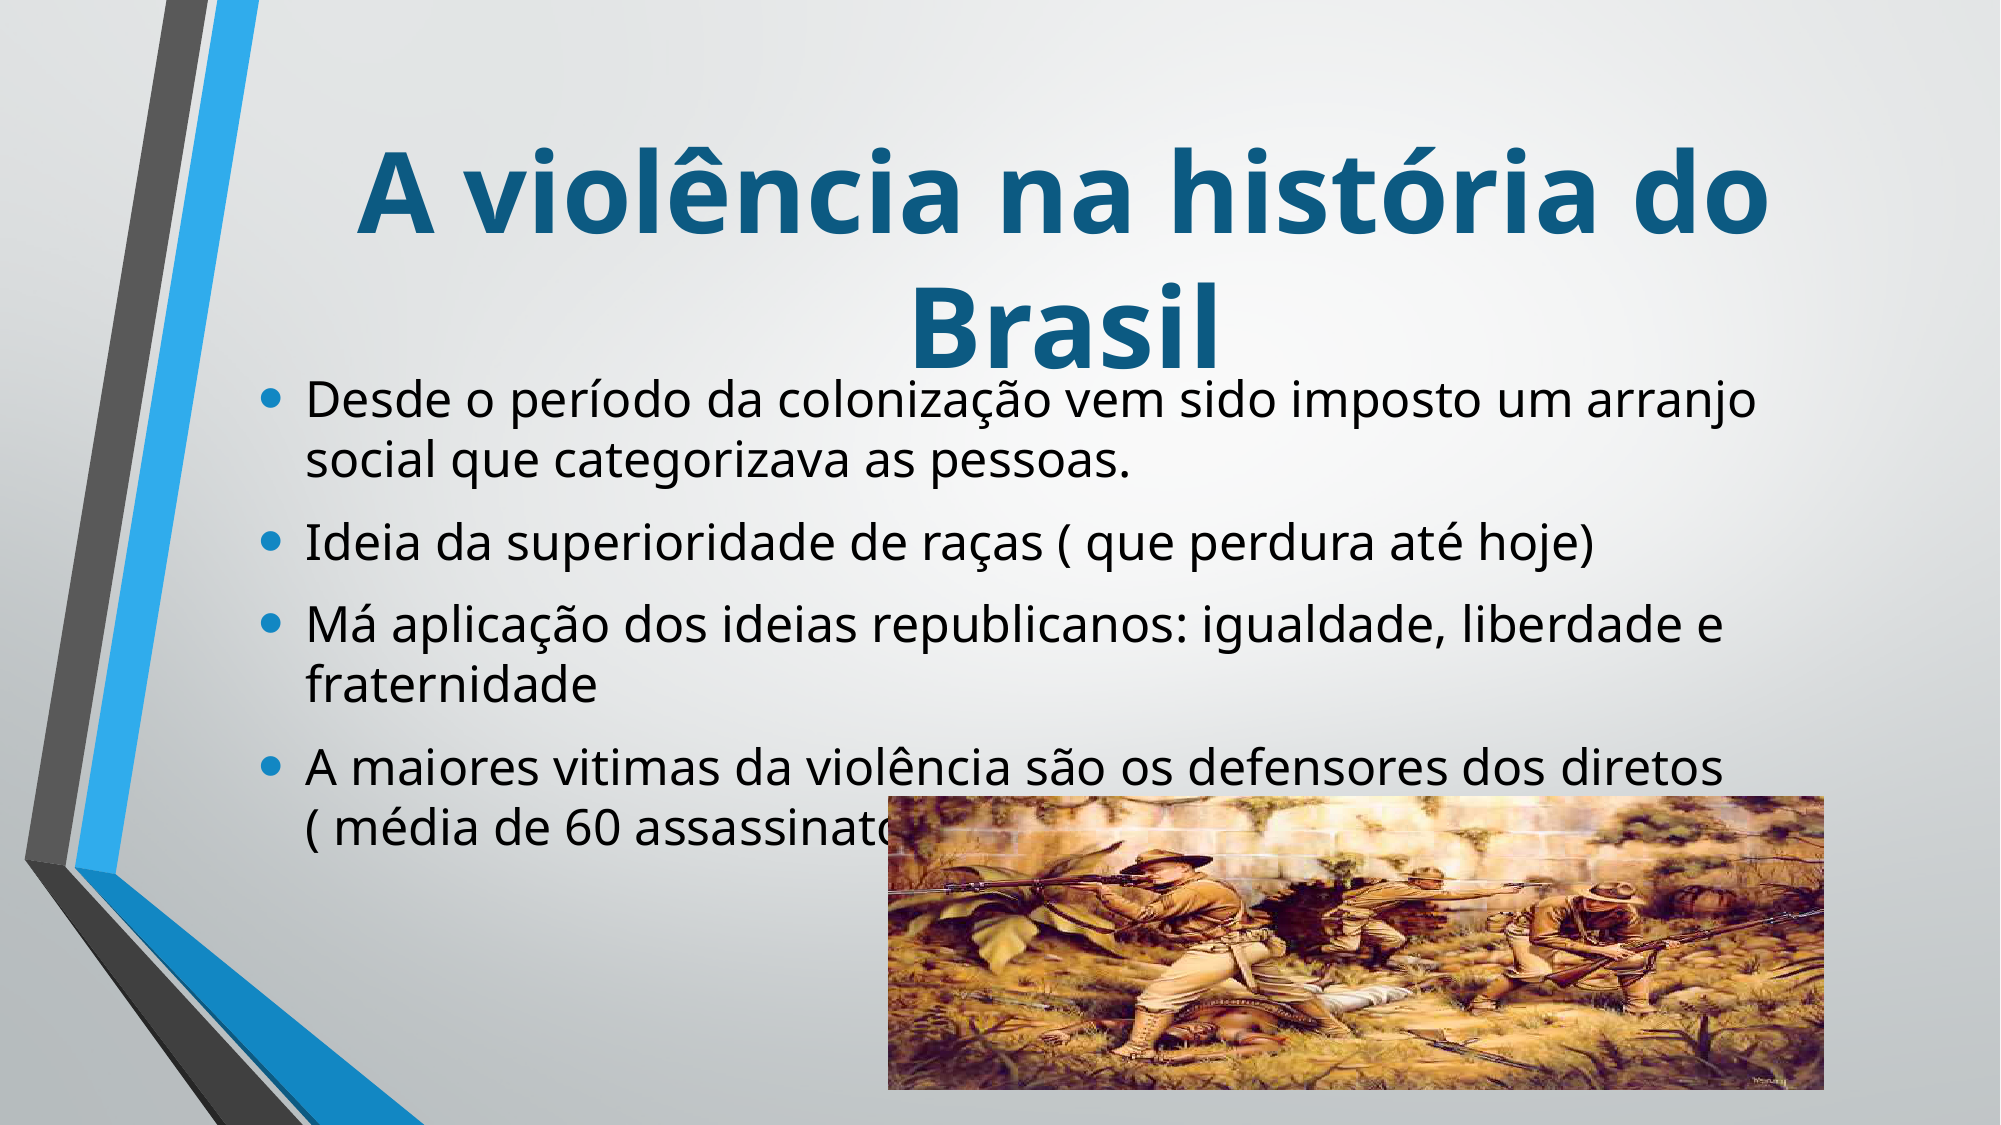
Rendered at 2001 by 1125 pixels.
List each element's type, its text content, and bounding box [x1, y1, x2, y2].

picture [888, 796, 1825, 1090]
title A violência na história do Brasil [243, 112, 1887, 355]
list Desde o período da colonização vem sido imposto um arranjo social que categorizava as pessoas. Ideia da superioridade de raças ( que perdura até hoje) Má aplicação dos ideias republicanos: igualdade, liberdade e fraternidade A maiores vitimas da violência são os defensores dos diretos ( média de 60 assassinatos por ano) [243, 355, 1887, 868]
